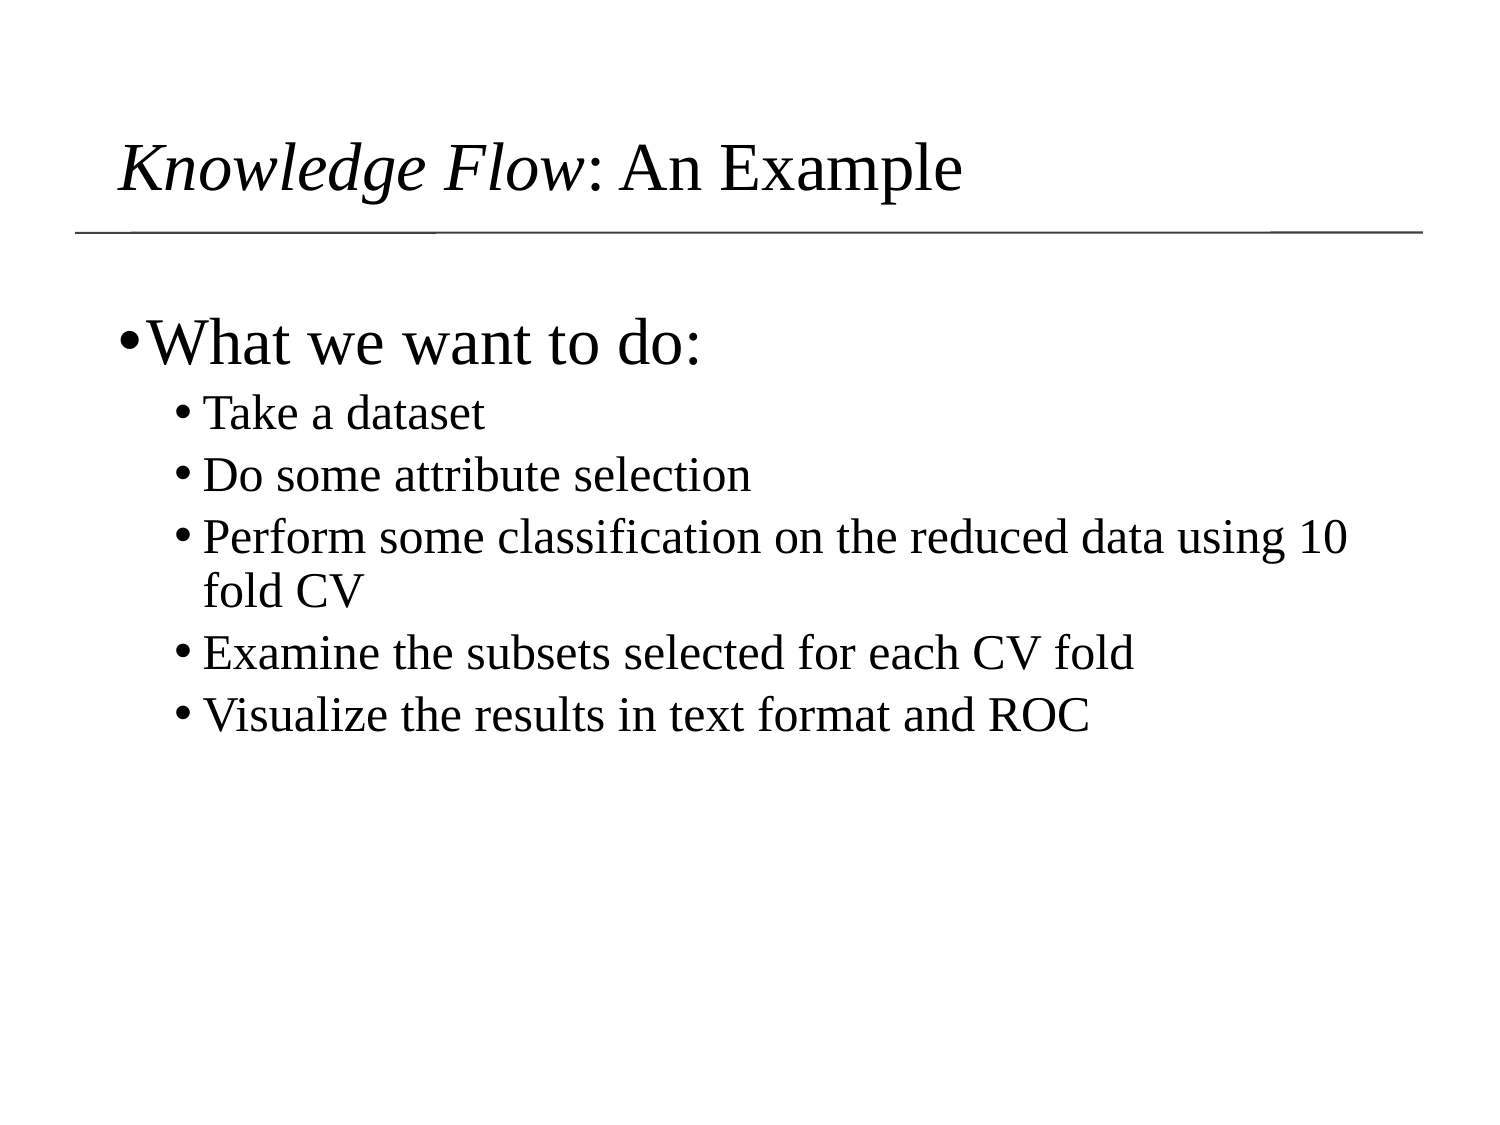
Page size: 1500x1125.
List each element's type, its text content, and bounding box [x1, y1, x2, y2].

list What we want to do: Take a dataset Do some attribute selection Perform some classification on the reduced data using 10 fold CV Examine the subsets selected for each CV fold Visualize the results in text format and ROC [103, 299, 1397, 1014]
title Knowledge Flow: An Example [103, 59, 1397, 278]
